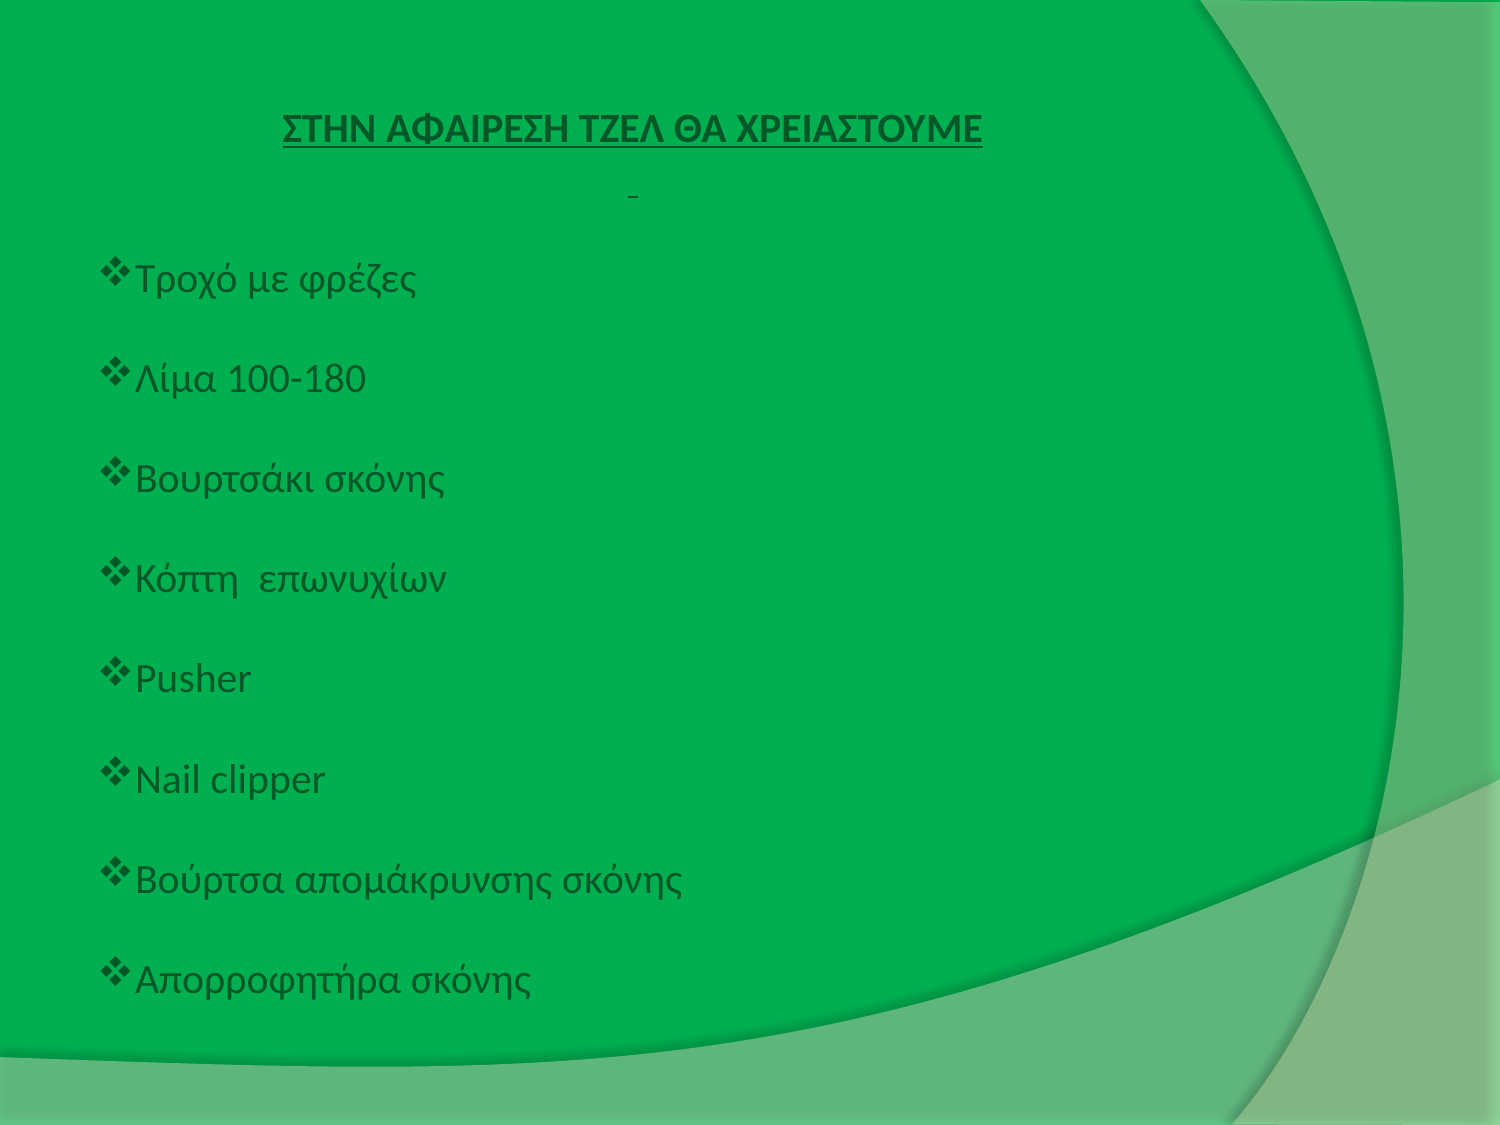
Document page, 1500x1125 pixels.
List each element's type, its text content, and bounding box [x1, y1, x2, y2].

text_box ΣΤΗΝ ΑΦΑΙΡΕΣΗ ΤΖΕΛ ΘΑ ΧΡΕΙΑΣΤΟΥΜΕ Τροχό με φρέζες Λίμα 100-180 Βουρτσάκι σκόνης Κόπτη επωνυχίων Pusher Nail clipper Βούρτσα απομάκρυνσης σκόνης Απορροφητήρα σκόνης [82, 93, 1184, 1059]
